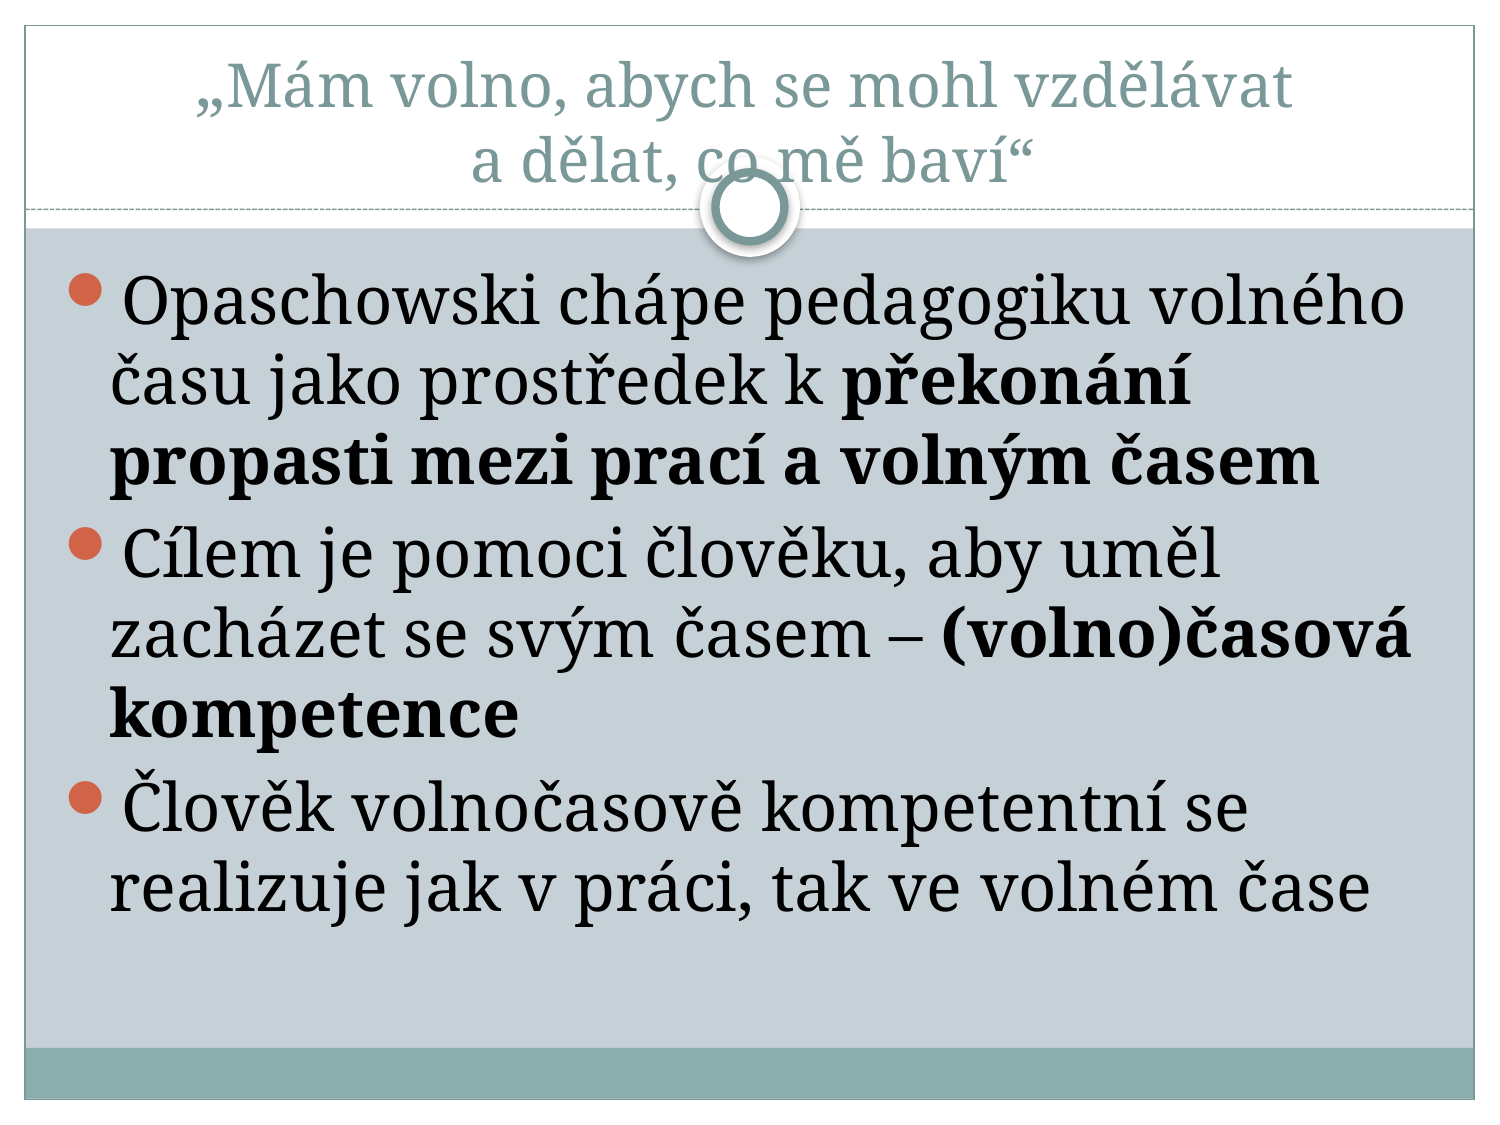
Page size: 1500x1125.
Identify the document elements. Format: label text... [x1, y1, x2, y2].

title „Mám volno, abych se mohl vzdělávat a dělat, co mě baví“ [53, 30, 1454, 202]
list Opaschowski chápe pedagogiku volného času jako prostředek k překonání propasti mezi prací a volným časem Cílem je pomoci člověku, aby uměl zacházet se svým časem – (volno)časová kompetence Člověk volnočasově kompetentní se realizuje jak v práci, tak ve volném čase [49, 249, 1450, 1005]
